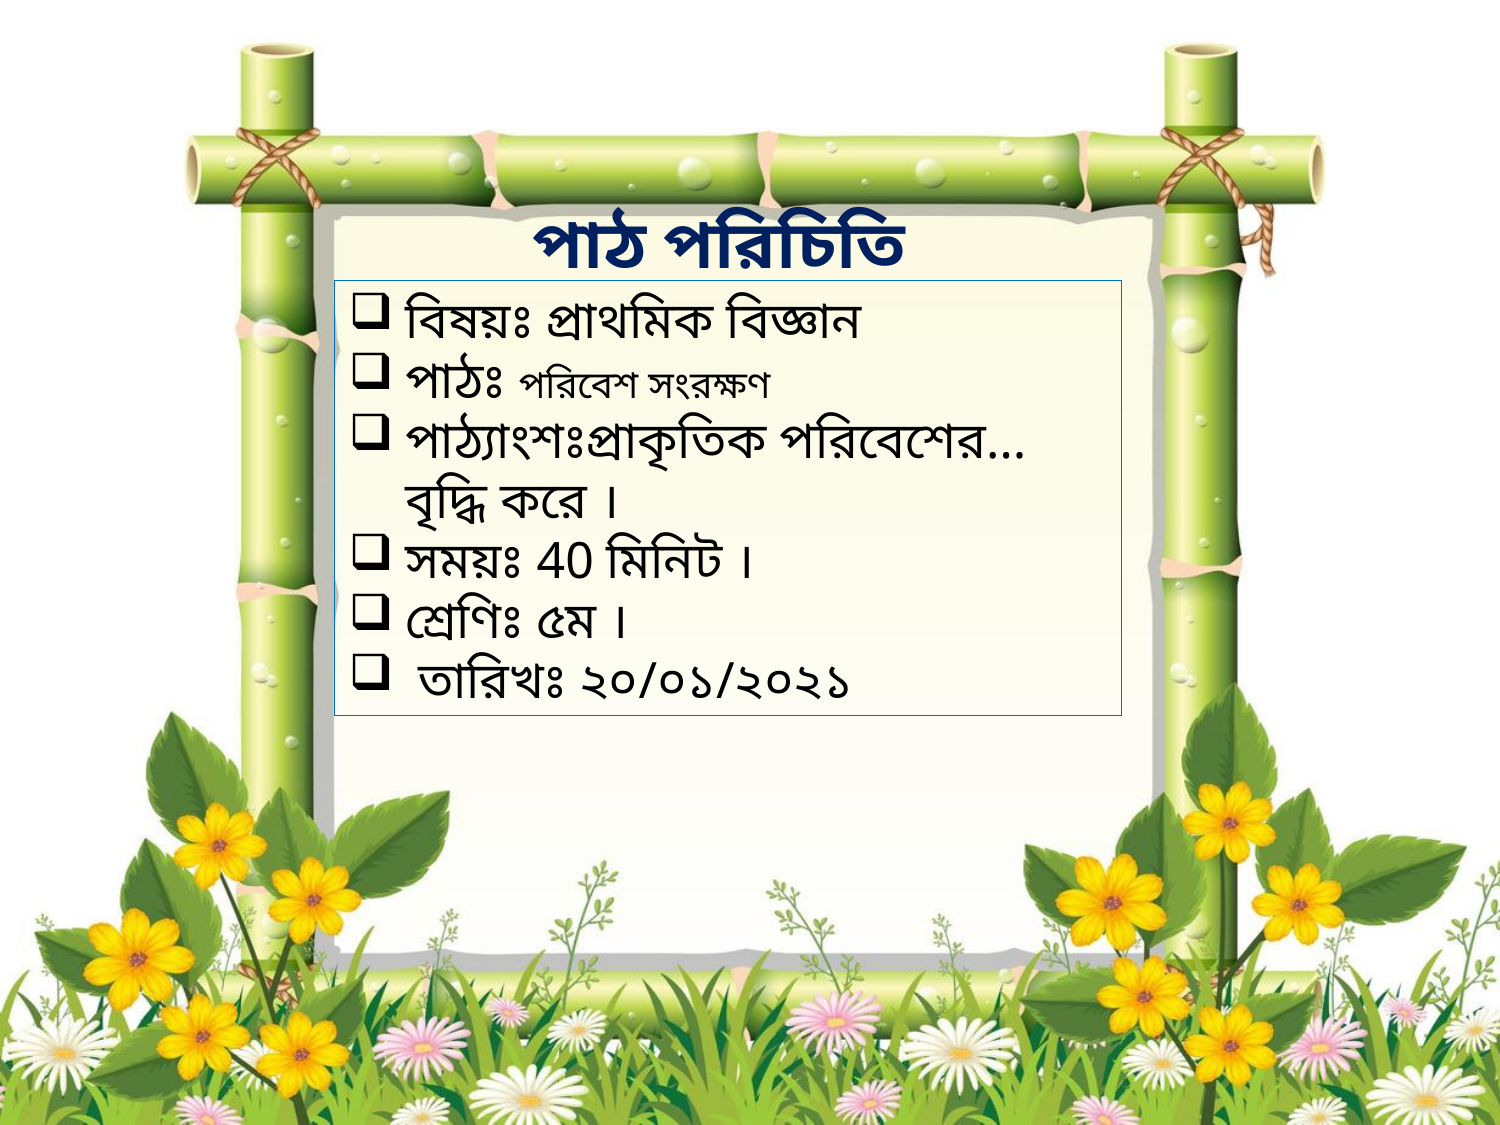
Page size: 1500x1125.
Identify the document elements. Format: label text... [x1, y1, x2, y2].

text_box বিষয়ঃ প্রাথমিক বিজ্ঞান পাঠঃ পরিবেশ সংরক্ষণ পাঠ্যাংশঃপ্রাকৃতিক পরিবেশের…বৃদ্ধি করে । সময়ঃ 40 মিনিট । শ্রেণিঃ ৫ম । তারিখঃ ২০/০১/২০২১ [334, 280, 1122, 716]
picture [0, 0, 1500, 1125]
text_box [324, 212, 518, 273]
text_box পাঠ পরিচিতি [518, 194, 938, 290]
